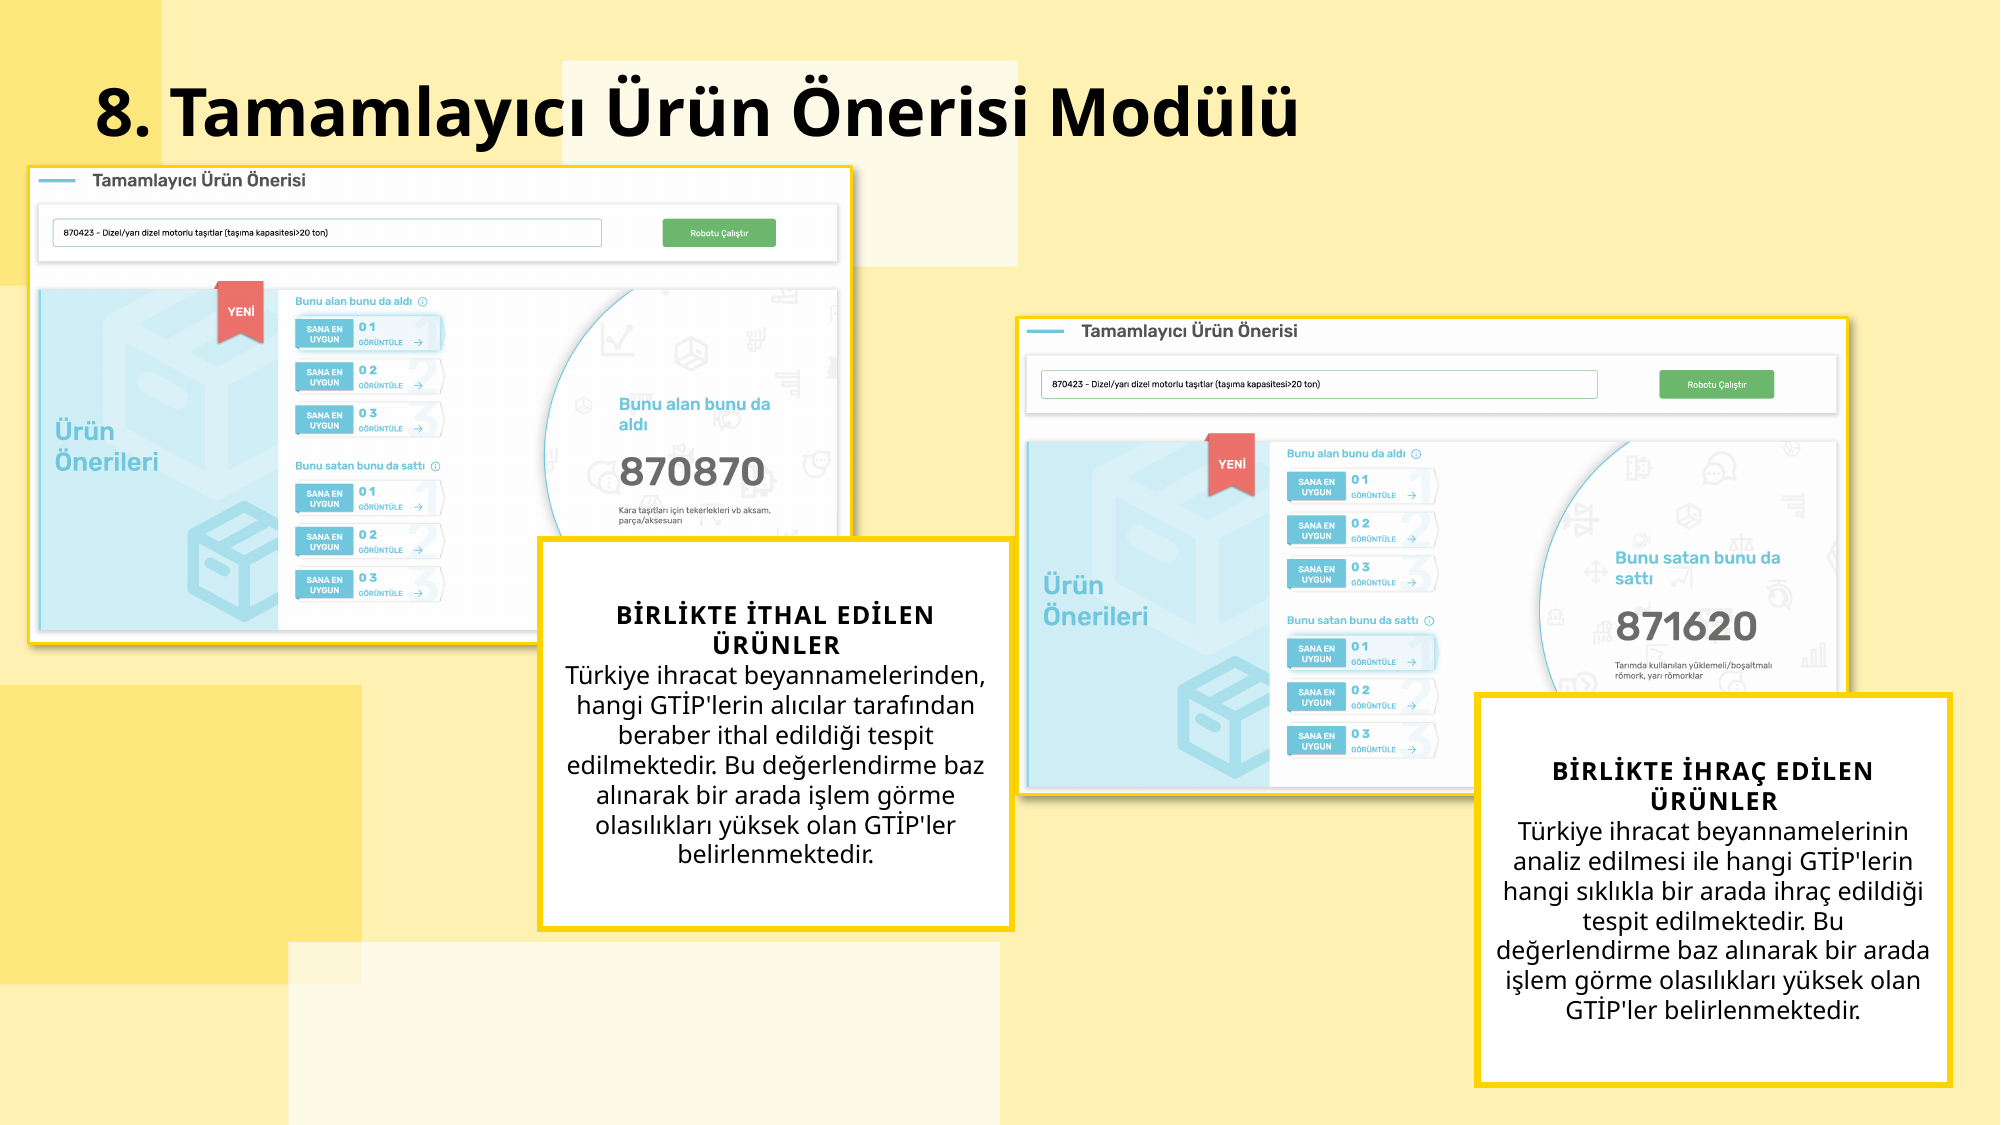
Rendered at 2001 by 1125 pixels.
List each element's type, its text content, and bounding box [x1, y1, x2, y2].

text_box [0, 0, 162, 287]
text_box [287, 941, 1001, 1125]
text_box BİRLİKTE İTHAL EDİLEN ÜRÜNLER Türkiye ihracat beyannamelerinden, hangi GTİP'lerin alıcılar tarafından beraber ithal edildiği tespit edilmektedir. Bu değerlendirme baz alınarak bir arada işlem görme olasılıkları yüksek olan GTİP'ler belirlenmektedir. [539, 538, 1013, 930]
text_box [0, 0, 2000, 1125]
text_box 8. Tamamlayıcı Ürün Önerisi Modülü [95, 78, 1461, 151]
text_box [561, 60, 1019, 78]
text_box [561, 151, 1019, 268]
picture [1018, 318, 1846, 793]
text_box BİRLİKTE İHRAÇ EDİLEN ÜRÜNLER Türkiye ihracat beyannamelerinin analiz edilmesi ile hangi GTİP'lerin hangi sıklıkla bir arada ihraç edildiği tespit edilmektedir. Bu değerlendirme baz alınarak bir arada işlem görme olasılıkları yüksek olan GTİP'ler belirlenmektedir. [1476, 694, 1951, 1086]
picture [30, 168, 850, 643]
text_box [0, 684, 363, 985]
